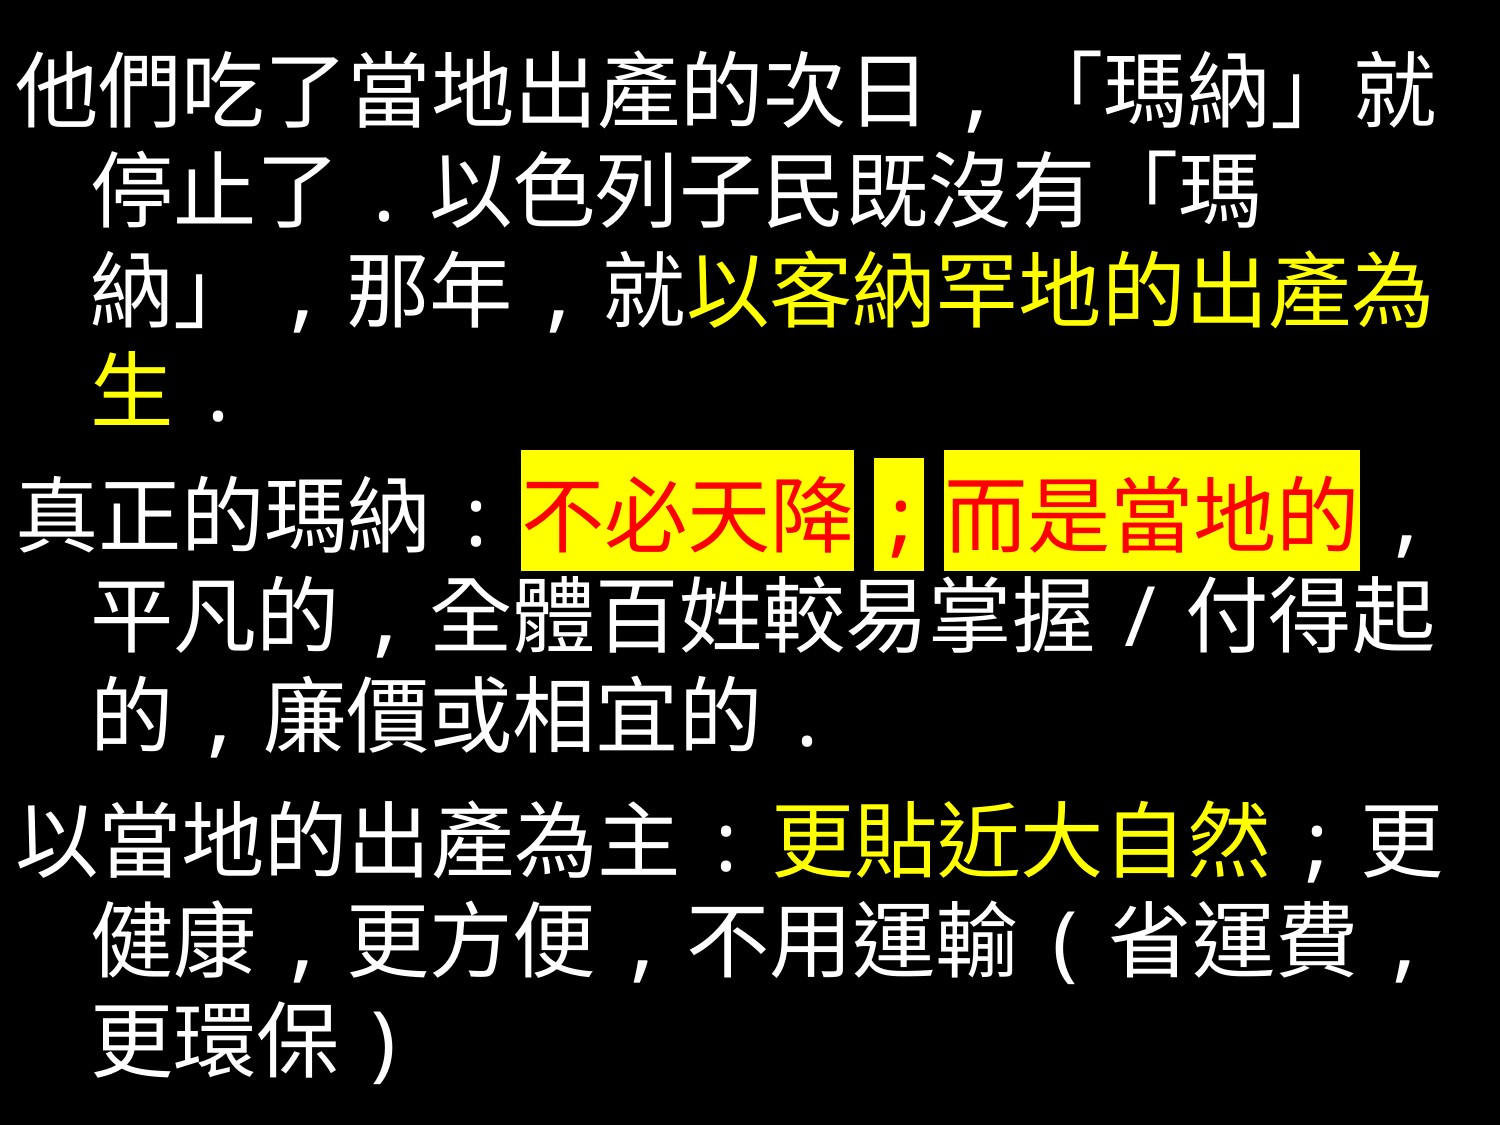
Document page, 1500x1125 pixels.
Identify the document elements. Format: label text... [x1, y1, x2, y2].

subtitle 他們吃了當地出產的次日,「瑪納」就停止了.以色列子民既沒有「瑪納」,那年,就以客納罕地的出產為生. 真正的瑪納:不必天降;而是當地的,平凡的,全體百姓較易掌握/付得起的,廉價或相宜的. 以當地的出產為主:更貼近大自然;更健康,更方便,不用運輸(省運費,更環保) 依時節吃食:更快樂;有節奏的生命規律 [0, 30, 1500, 1125]
